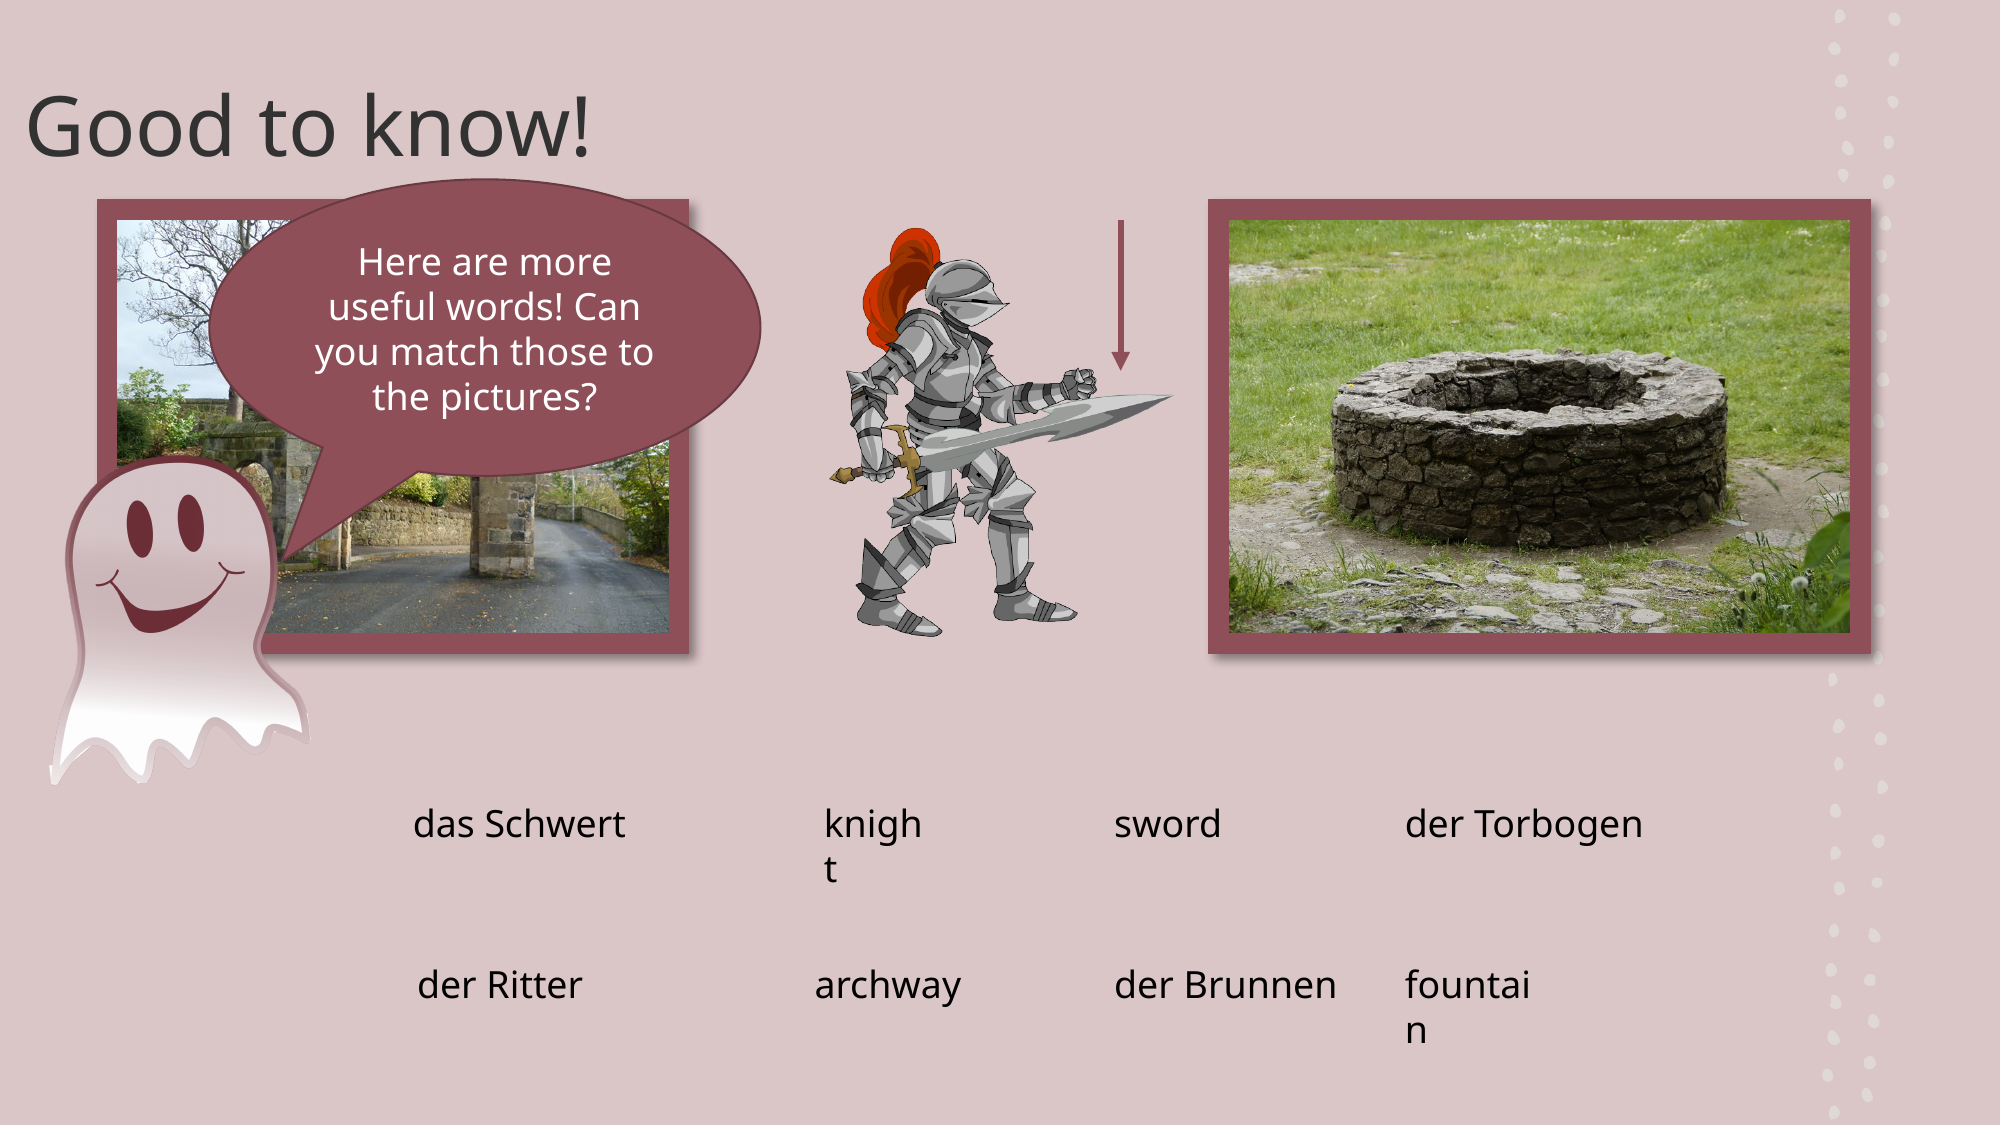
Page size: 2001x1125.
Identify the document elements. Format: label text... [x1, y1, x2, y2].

text_box das Schwert [398, 792, 658, 852]
title Good to know! [9, 14, 1591, 232]
text_box archway [799, 954, 982, 1014]
picture [827, 225, 1176, 640]
text_box der Torbogen [1390, 792, 1752, 852]
text_box fountain [1390, 954, 1567, 1059]
text_box Here are more useful words! Can you match those to the pictures? [295, 178, 762, 440]
picture [1229, 219, 1851, 634]
text_box der Brunnen [1099, 954, 1395, 1014]
picture [31, 219, 669, 779]
text_box knight [808, 792, 948, 897]
text_box sword [1099, 792, 1239, 852]
text_box der Ritter [402, 954, 627, 1014]
